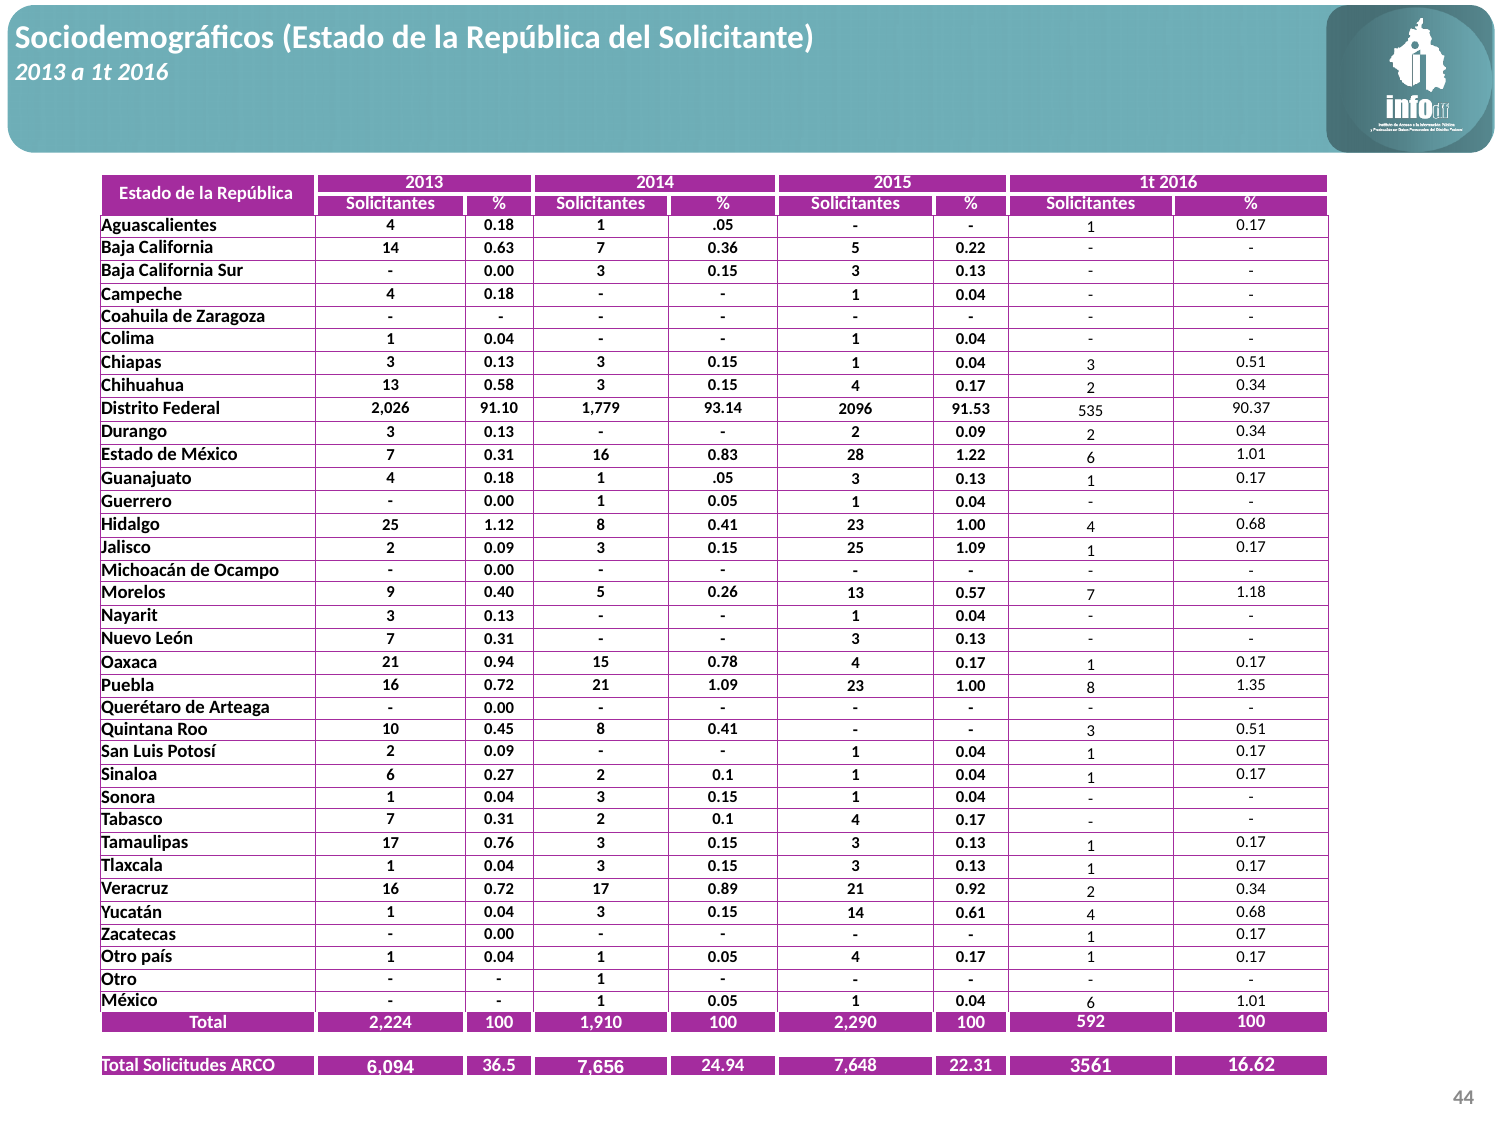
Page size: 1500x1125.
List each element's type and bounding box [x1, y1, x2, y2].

table_cell [934, 284, 1008, 306]
table_cell [778, 422, 933, 444]
table_cell [778, 788, 933, 808]
table_cell [316, 992, 465, 1012]
table_cell [535, 196, 667, 215]
table_cell [669, 491, 777, 513]
table_cell [466, 491, 533, 513]
table_cell [1174, 398, 1328, 421]
table_cell [669, 261, 777, 283]
table_cell [778, 947, 933, 969]
table_cell [534, 833, 668, 855]
table_cell [534, 675, 668, 697]
table_cell [669, 538, 777, 560]
table_cell [778, 902, 933, 924]
table_cell [101, 675, 315, 697]
table_cell [534, 606, 668, 628]
table_cell [1174, 329, 1328, 351]
table_cell [934, 720, 1008, 740]
table_cell [669, 606, 777, 628]
table_header [318, 175, 531, 192]
table_cell [534, 582, 668, 605]
table_cell [669, 947, 777, 969]
table_cell [936, 1013, 1006, 1032]
table_cell [936, 196, 1006, 215]
table_cell [466, 652, 533, 674]
table_cell [669, 652, 777, 674]
table_cell [534, 788, 668, 808]
table_cell [316, 720, 465, 740]
table_cell [466, 238, 533, 260]
table_cell [316, 788, 465, 808]
table_cell [316, 879, 465, 901]
table_cell [934, 925, 1008, 946]
table_cell [669, 925, 777, 946]
table_cell [1174, 809, 1328, 832]
table_cell [316, 238, 465, 260]
table_cell [101, 468, 315, 490]
table_cell [934, 856, 1008, 878]
table_cell [669, 720, 777, 740]
table_cell [1009, 582, 1173, 605]
table_cell [316, 561, 465, 581]
table_cell [778, 307, 933, 328]
table_cell [466, 538, 533, 560]
table_cell [1174, 879, 1328, 901]
table_cell [1009, 947, 1173, 969]
table_cell [1009, 879, 1173, 901]
table_cell [1009, 514, 1173, 537]
table_cell [934, 947, 1008, 969]
table_cell [1009, 925, 1173, 946]
table_cell [318, 1013, 463, 1032]
table_cell [778, 216, 933, 237]
table_cell [466, 856, 533, 878]
table_cell [1010, 196, 1172, 215]
table_cell [466, 809, 533, 832]
table_cell [534, 398, 668, 421]
table_cell [669, 307, 777, 328]
table_cell [934, 992, 1008, 1012]
table_cell [1009, 238, 1173, 260]
table_cell [778, 925, 933, 946]
table_cell [778, 741, 933, 764]
table_cell [466, 606, 533, 628]
table_cell [101, 238, 315, 260]
table_cell [534, 216, 668, 237]
table_cell [316, 284, 465, 306]
table_cell [669, 788, 777, 808]
table_cell [534, 561, 668, 581]
table_cell [316, 856, 465, 878]
table_cell [934, 307, 1008, 328]
table_cell [778, 765, 933, 787]
table_cell [102, 1013, 314, 1032]
table_cell [1009, 720, 1173, 740]
table_cell [534, 422, 668, 444]
table_cell [1174, 352, 1328, 374]
table_cell [934, 468, 1008, 490]
table_cell [669, 879, 777, 901]
table_cell [1009, 398, 1173, 421]
table_cell [934, 491, 1008, 513]
table_cell [534, 514, 668, 537]
table_cell [534, 720, 668, 740]
table_cell [316, 329, 465, 351]
table_cell [534, 947, 668, 969]
table_cell [1174, 856, 1328, 878]
table_cell [779, 1013, 932, 1032]
table_cell [1174, 238, 1328, 260]
table_cell [779, 1057, 932, 1075]
table_cell [778, 284, 933, 306]
table_header [779, 175, 1006, 192]
picture [7, 5, 1495, 153]
table_cell [1174, 582, 1328, 605]
table_cell [466, 468, 533, 490]
table_cell [467, 196, 531, 215]
table_cell [466, 947, 533, 969]
table_cell [466, 445, 533, 467]
table_cell [534, 261, 668, 283]
table_cell [101, 652, 315, 674]
table_cell [534, 741, 668, 764]
table_cell [1174, 675, 1328, 697]
table_cell [100, 1036, 1329, 1075]
table_cell [934, 879, 1008, 901]
table_cell [1174, 992, 1328, 1012]
table_cell [466, 992, 533, 1012]
table_cell [101, 422, 315, 444]
table_cell [101, 491, 315, 513]
table_cell [1174, 284, 1328, 306]
table_cell [669, 902, 777, 924]
table_cell [1174, 307, 1328, 328]
table_cell [535, 1057, 667, 1075]
table_cell [778, 833, 933, 855]
table_cell [934, 375, 1008, 397]
text_box [0, 10, 1329, 90]
table_cell [101, 833, 315, 855]
table_cell [778, 514, 933, 537]
table_cell [101, 720, 315, 740]
table_cell [466, 765, 533, 787]
table_cell [1174, 445, 1328, 467]
table_cell [534, 238, 668, 260]
table_cell [1009, 352, 1173, 374]
table_cell [534, 629, 668, 651]
table_cell [669, 445, 777, 467]
table_cell [316, 698, 465, 719]
table_cell [101, 879, 315, 901]
table_cell [669, 375, 777, 397]
table_cell [1174, 765, 1328, 787]
table_cell [934, 445, 1008, 467]
table_cell [466, 422, 533, 444]
table_cell [101, 992, 315, 1012]
table_cell [1009, 809, 1173, 832]
table_cell [101, 261, 315, 283]
table_cell [1174, 629, 1328, 651]
table_cell [316, 538, 465, 560]
table_cell [1009, 856, 1173, 878]
table_cell [466, 879, 533, 901]
table_cell [534, 765, 668, 787]
table_cell [1174, 538, 1328, 560]
table_cell [101, 606, 315, 628]
table_cell [778, 606, 933, 628]
table_cell [1174, 970, 1328, 991]
table_cell [101, 925, 315, 946]
table_cell [316, 606, 465, 628]
table_cell [934, 741, 1008, 764]
table_cell [778, 970, 933, 991]
table_cell [316, 261, 465, 283]
table_cell [778, 992, 933, 1012]
table_cell [316, 422, 465, 444]
table_cell [101, 352, 315, 374]
table_cell [669, 582, 777, 605]
table_cell [316, 809, 465, 832]
table_cell [934, 561, 1008, 581]
table_cell [1174, 652, 1328, 674]
table_cell [466, 216, 533, 237]
table_cell [934, 352, 1008, 374]
table_cell [101, 947, 315, 969]
table_cell [669, 284, 777, 306]
table_cell [101, 216, 315, 237]
table_cell [101, 809, 315, 832]
table_cell [1009, 375, 1173, 397]
table_cell [1009, 652, 1173, 674]
table_cell [669, 833, 777, 855]
table_cell [1009, 698, 1173, 719]
table_cell [1009, 561, 1173, 581]
table_cell [316, 970, 465, 991]
table_cell [779, 196, 932, 215]
table_cell [934, 422, 1008, 444]
table_cell [1009, 491, 1173, 513]
table_cell [534, 879, 668, 901]
table_cell [1009, 741, 1173, 764]
table_cell [316, 652, 465, 674]
table_cell [1009, 970, 1173, 991]
table_cell [1174, 468, 1328, 490]
table_cell [1009, 992, 1173, 1012]
table_cell [534, 698, 668, 719]
table_cell [669, 216, 777, 237]
table_cell [669, 398, 777, 421]
table_cell [934, 329, 1008, 351]
table_cell [671, 1013, 775, 1032]
table_cell [934, 606, 1008, 628]
table_cell [101, 307, 315, 328]
table_cell [669, 765, 777, 787]
table_cell [669, 561, 777, 581]
table_cell [934, 833, 1008, 855]
table_cell [669, 970, 777, 991]
table_cell [778, 352, 933, 374]
table_cell [1174, 947, 1328, 969]
table_cell [934, 216, 1008, 237]
table_cell [534, 856, 668, 878]
table_cell [778, 538, 933, 560]
table_cell [466, 675, 533, 697]
table_cell [934, 538, 1008, 560]
table_cell [534, 902, 668, 924]
table_cell [316, 352, 465, 374]
table_cell [669, 809, 777, 832]
table_cell [101, 398, 315, 421]
table_cell [101, 765, 315, 787]
table_cell [1009, 606, 1173, 628]
table_cell [778, 375, 933, 397]
table_cell [101, 970, 315, 991]
table_cell [534, 352, 668, 374]
table_cell [778, 238, 933, 260]
table_cell [1174, 788, 1328, 808]
table_cell [1174, 741, 1328, 764]
table_cell [316, 675, 465, 697]
table_cell [1174, 261, 1328, 283]
table_cell [1009, 788, 1173, 808]
table_cell [534, 468, 668, 490]
table_cell [934, 238, 1008, 260]
table_cell [101, 629, 315, 651]
table_cell [101, 445, 315, 467]
table_cell [778, 445, 933, 467]
table_cell [1009, 307, 1173, 328]
table_cell [1174, 375, 1328, 397]
table_cell [101, 856, 315, 878]
table_cell [778, 698, 933, 719]
table_cell [101, 902, 315, 924]
table_cell [466, 329, 533, 351]
table_cell [934, 902, 1008, 924]
table_header [102, 175, 314, 215]
table_cell [466, 720, 533, 740]
table_cell [1009, 765, 1173, 787]
table_cell [934, 788, 1008, 808]
table_cell [534, 491, 668, 513]
table_cell [1009, 833, 1173, 855]
table_cell [778, 856, 933, 878]
table_cell [669, 741, 777, 764]
table_cell [316, 582, 465, 605]
table_cell [466, 741, 533, 764]
table_cell [1174, 720, 1328, 740]
table_cell [1174, 422, 1328, 444]
table_cell [1009, 422, 1173, 444]
table_cell [101, 329, 315, 351]
table_cell [534, 375, 668, 397]
table_cell [669, 422, 777, 444]
table_cell [535, 1013, 667, 1032]
table_cell [669, 352, 777, 374]
table_cell [934, 261, 1008, 283]
table_cell [318, 196, 463, 215]
table_cell [669, 238, 777, 260]
table_cell [101, 698, 315, 719]
table_cell [1174, 514, 1328, 537]
table_cell [534, 809, 668, 832]
table_cell [1174, 698, 1328, 719]
table_cell [316, 925, 465, 946]
table_cell [1009, 216, 1173, 237]
table_cell [669, 629, 777, 651]
table_cell [1174, 561, 1328, 581]
table_cell [669, 992, 777, 1012]
table_cell [467, 1013, 531, 1032]
table_cell [1174, 216, 1328, 237]
table_cell [466, 582, 533, 605]
table_cell [466, 514, 533, 537]
table_cell [778, 398, 933, 421]
table_header [535, 175, 775, 192]
table_cell [1175, 196, 1327, 215]
table_cell [316, 491, 465, 513]
table_cell [466, 902, 533, 924]
table_cell [101, 561, 315, 581]
table_cell [669, 468, 777, 490]
table_cell [669, 514, 777, 537]
table_cell [316, 902, 465, 924]
table_cell [101, 538, 315, 560]
table_cell [1009, 468, 1173, 490]
table_cell [934, 398, 1008, 421]
table_cell [466, 788, 533, 808]
table_cell [466, 261, 533, 283]
table_cell [316, 398, 465, 421]
table_cell [466, 307, 533, 328]
table_cell [669, 329, 777, 351]
table_cell [778, 261, 933, 283]
table_cell [778, 879, 933, 901]
table_cell [316, 741, 465, 764]
table_cell [101, 582, 315, 605]
table_cell [101, 514, 315, 537]
table_cell [934, 629, 1008, 651]
table_cell [316, 375, 465, 397]
table_cell [778, 561, 933, 581]
table_cell [316, 445, 465, 467]
table_cell [934, 514, 1008, 537]
table_cell [934, 970, 1008, 991]
table_cell [316, 947, 465, 969]
table_cell [466, 833, 533, 855]
table_cell [316, 629, 465, 651]
table_cell [1009, 445, 1173, 467]
table_cell [1010, 1013, 1172, 1032]
table_cell [101, 741, 315, 764]
table_cell [671, 196, 775, 215]
table_cell [778, 629, 933, 651]
slide_number [1416, 1056, 1490, 1117]
table_cell [778, 675, 933, 697]
table_cell [534, 445, 668, 467]
table_cell [466, 398, 533, 421]
table_cell [316, 216, 465, 237]
table_cell [466, 561, 533, 581]
table_cell [934, 809, 1008, 832]
table_cell [316, 833, 465, 855]
table_cell [466, 375, 533, 397]
table_cell [534, 284, 668, 306]
table_cell [1009, 538, 1173, 560]
table_cell [1175, 1013, 1327, 1032]
table_cell [669, 675, 777, 697]
table_header [1010, 175, 1327, 192]
table_cell [934, 698, 1008, 719]
table_cell [1009, 902, 1173, 924]
table_cell [669, 698, 777, 719]
table_cell [534, 307, 668, 328]
table_cell [778, 329, 933, 351]
table_cell [466, 629, 533, 651]
table_cell [534, 992, 668, 1012]
table_cell [934, 652, 1008, 674]
table_cell [934, 675, 1008, 697]
table_cell [1009, 329, 1173, 351]
table_cell [778, 582, 933, 605]
table_cell [466, 698, 533, 719]
table_cell [1174, 833, 1328, 855]
table_cell [316, 307, 465, 328]
table_cell [316, 468, 465, 490]
table_cell [101, 375, 315, 397]
table_cell [316, 765, 465, 787]
table_cell [534, 652, 668, 674]
table_cell [1174, 606, 1328, 628]
table_cell [778, 652, 933, 674]
table_cell [534, 329, 668, 351]
table_cell [669, 856, 777, 878]
table_cell [1174, 491, 1328, 513]
table_cell [1009, 629, 1173, 651]
table_cell [934, 582, 1008, 605]
table_cell [316, 514, 465, 537]
table_cell [534, 925, 668, 946]
table_cell [1009, 675, 1173, 697]
table_cell [1174, 902, 1328, 924]
table_cell [778, 809, 933, 832]
table_cell [466, 352, 533, 374]
table_cell [1009, 284, 1173, 306]
table_cell [778, 468, 933, 490]
table_cell [534, 538, 668, 560]
table_cell [934, 765, 1008, 787]
table_cell [101, 788, 315, 808]
table_cell [466, 970, 533, 991]
table_cell [466, 284, 533, 306]
table_cell [778, 491, 933, 513]
table_cell [778, 720, 933, 740]
table_cell [534, 970, 668, 991]
table_cell [1009, 261, 1173, 283]
table_cell [466, 925, 533, 946]
table_cell [1174, 925, 1328, 946]
table_cell [101, 284, 315, 306]
